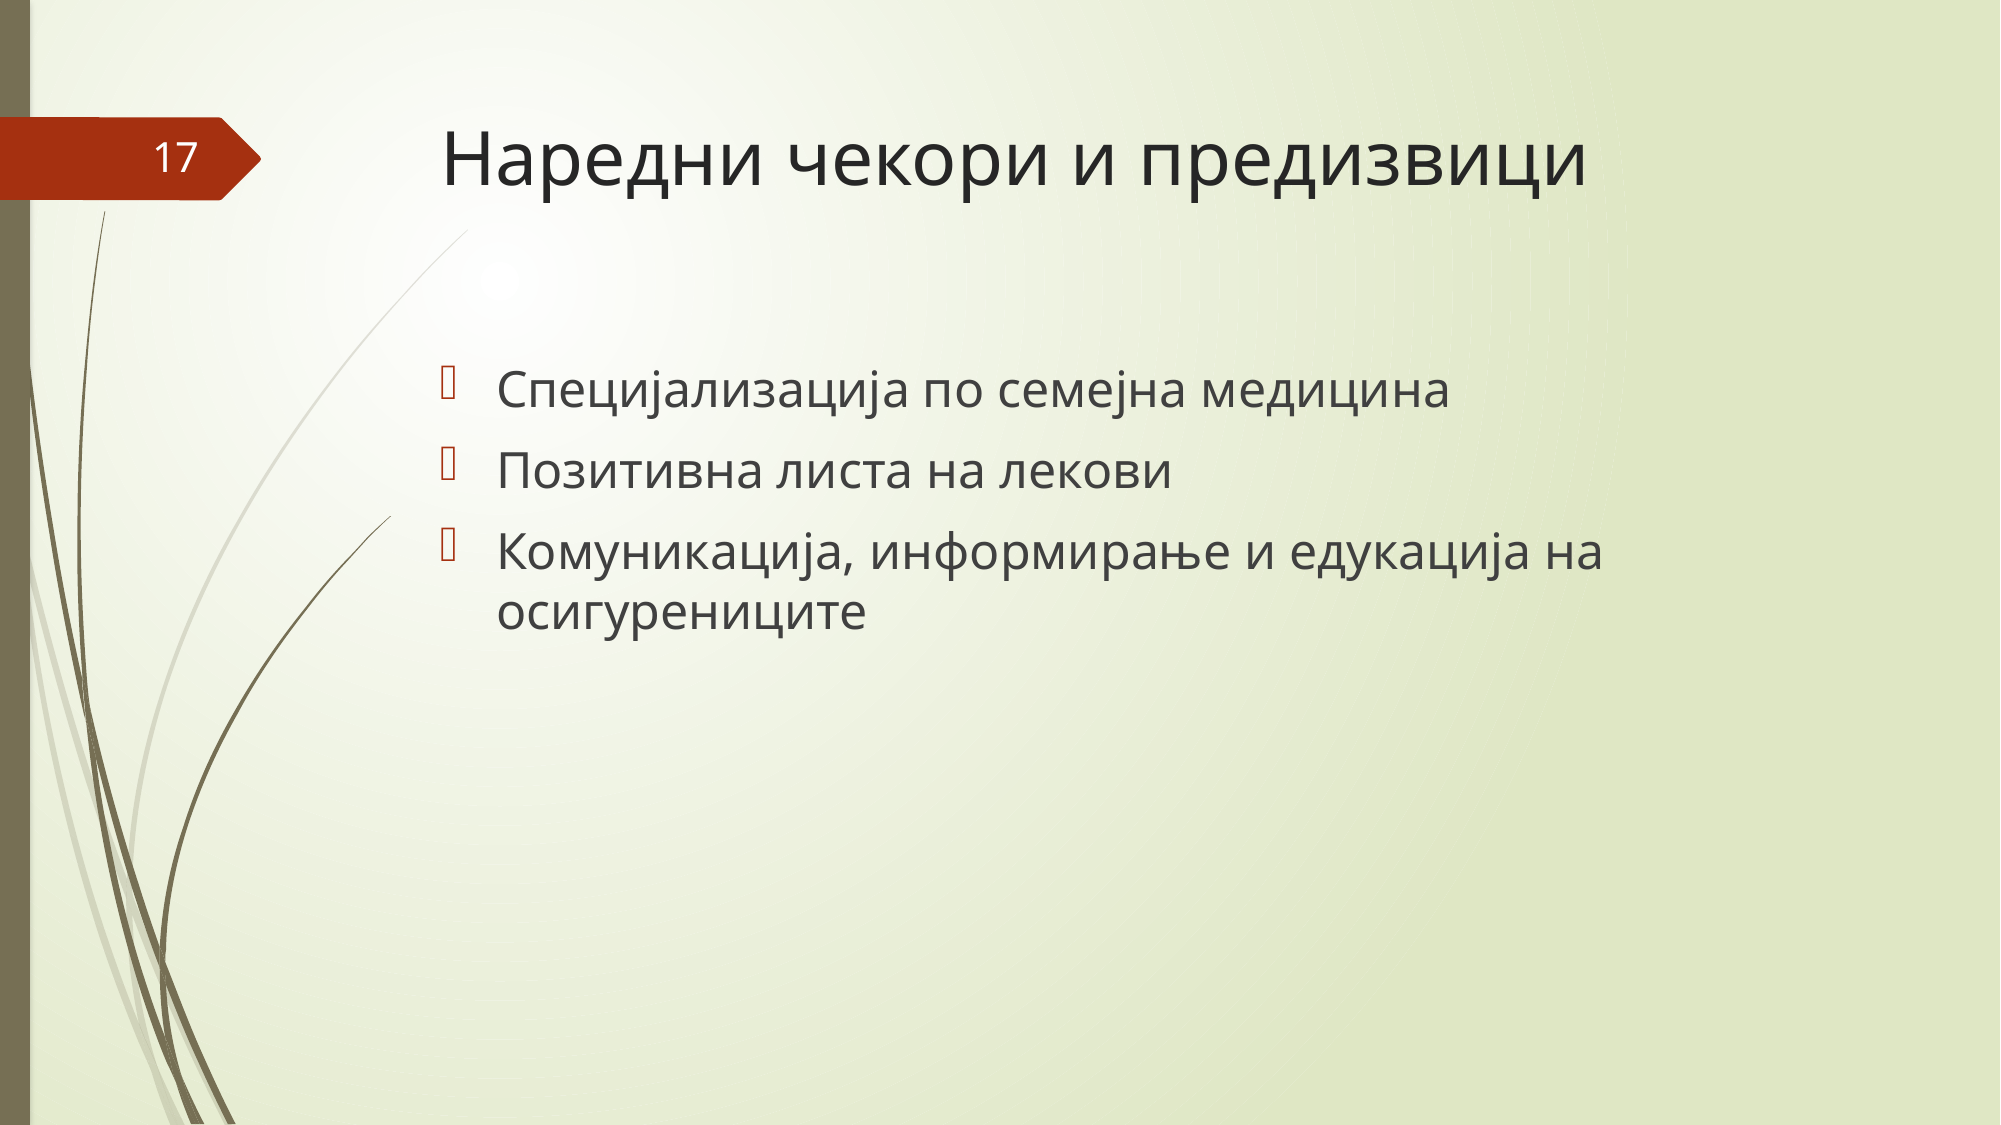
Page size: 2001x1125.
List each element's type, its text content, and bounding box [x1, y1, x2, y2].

title Наредни чекори и предизвици [425, 102, 1888, 313]
list Специјализација по семејна медицина Позитивна листа на лекови Комуникација, информирање и едукација на осигурениците [424, 350, 1888, 970]
slide_number 17 [87, 129, 216, 190]
